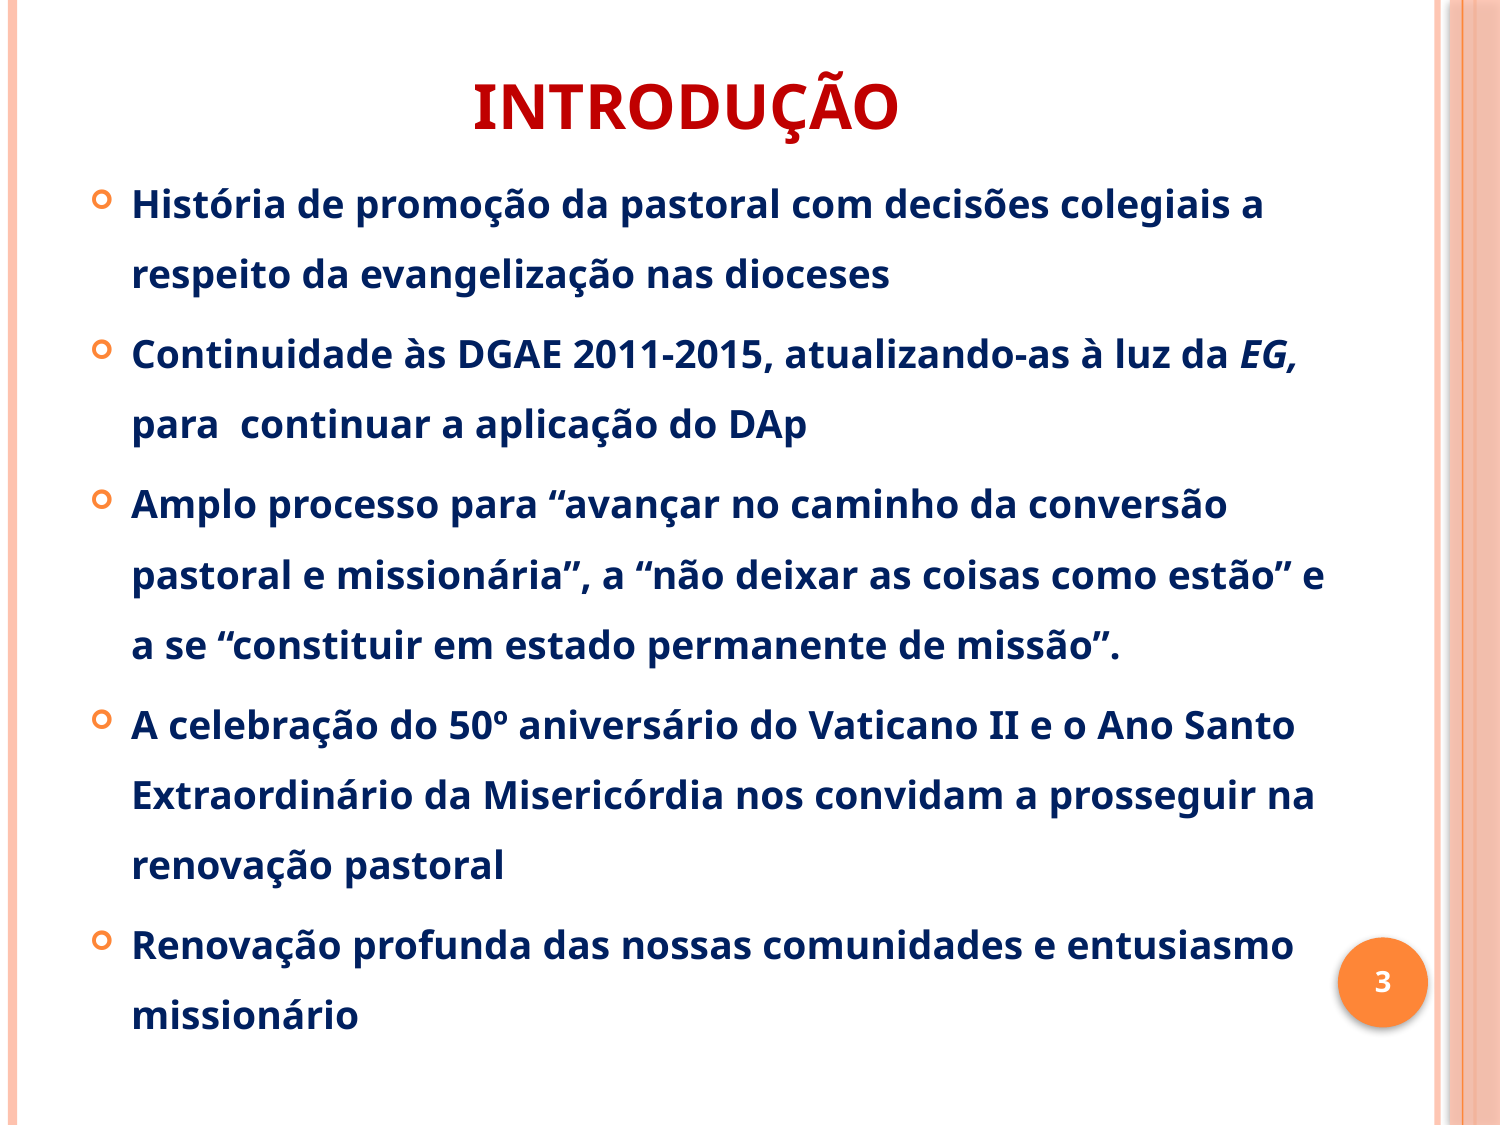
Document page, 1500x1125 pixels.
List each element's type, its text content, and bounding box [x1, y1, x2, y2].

slide_number 3 [1333, 940, 1434, 1027]
list História de promoção da pastoral com decisões colegiais a respeito da evangelização nas dioceses Continuidade às DGAE 2011-2015, atualizando-as à luz da EG, para continuar a aplicação do DAp Amplo processo para “avançar no caminho da conversão pastoral e missionária”, a “não deixar as coisas como estão” e a se “constituir em estado permanente de missão”. A celebração do 50º aniversário do Vaticano II e o Ano Santo Extraordinário da Misericórdia nos convidam a prosseguir na renovação pastoral Renovação profunda das nossas comunidades e entusiasmo missionário [75, 149, 1365, 1062]
title INTRODUÇÃO [75, 45, 1300, 149]
